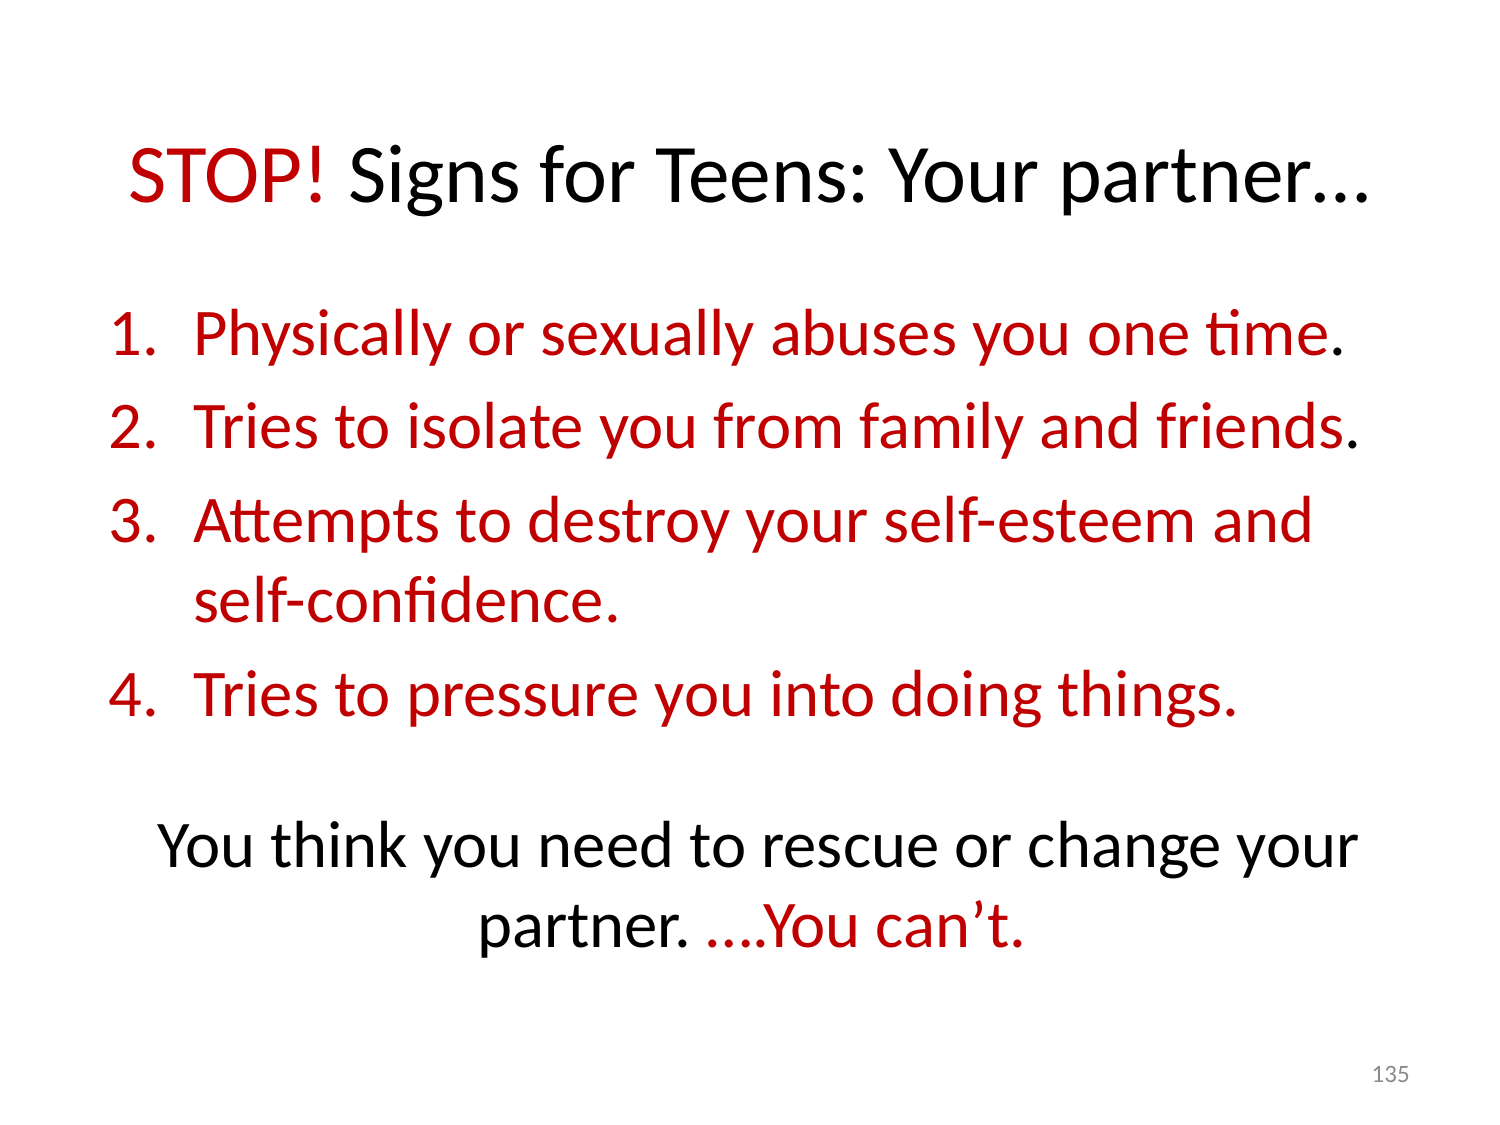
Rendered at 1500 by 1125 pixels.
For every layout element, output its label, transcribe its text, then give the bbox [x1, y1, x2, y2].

slide_number 135 [1074, 1042, 1425, 1103]
list Physically or sexually abuses you one time. Tries to isolate you from family and friends. Attempts to destroy your self-esteem and self-confidence. Tries to pressure you into doing things. You think you need to rescue or change your partner. ….You can’t. [75, 281, 1425, 1024]
title STOP! Signs for Teens: Your partner… [75, 75, 1425, 263]
